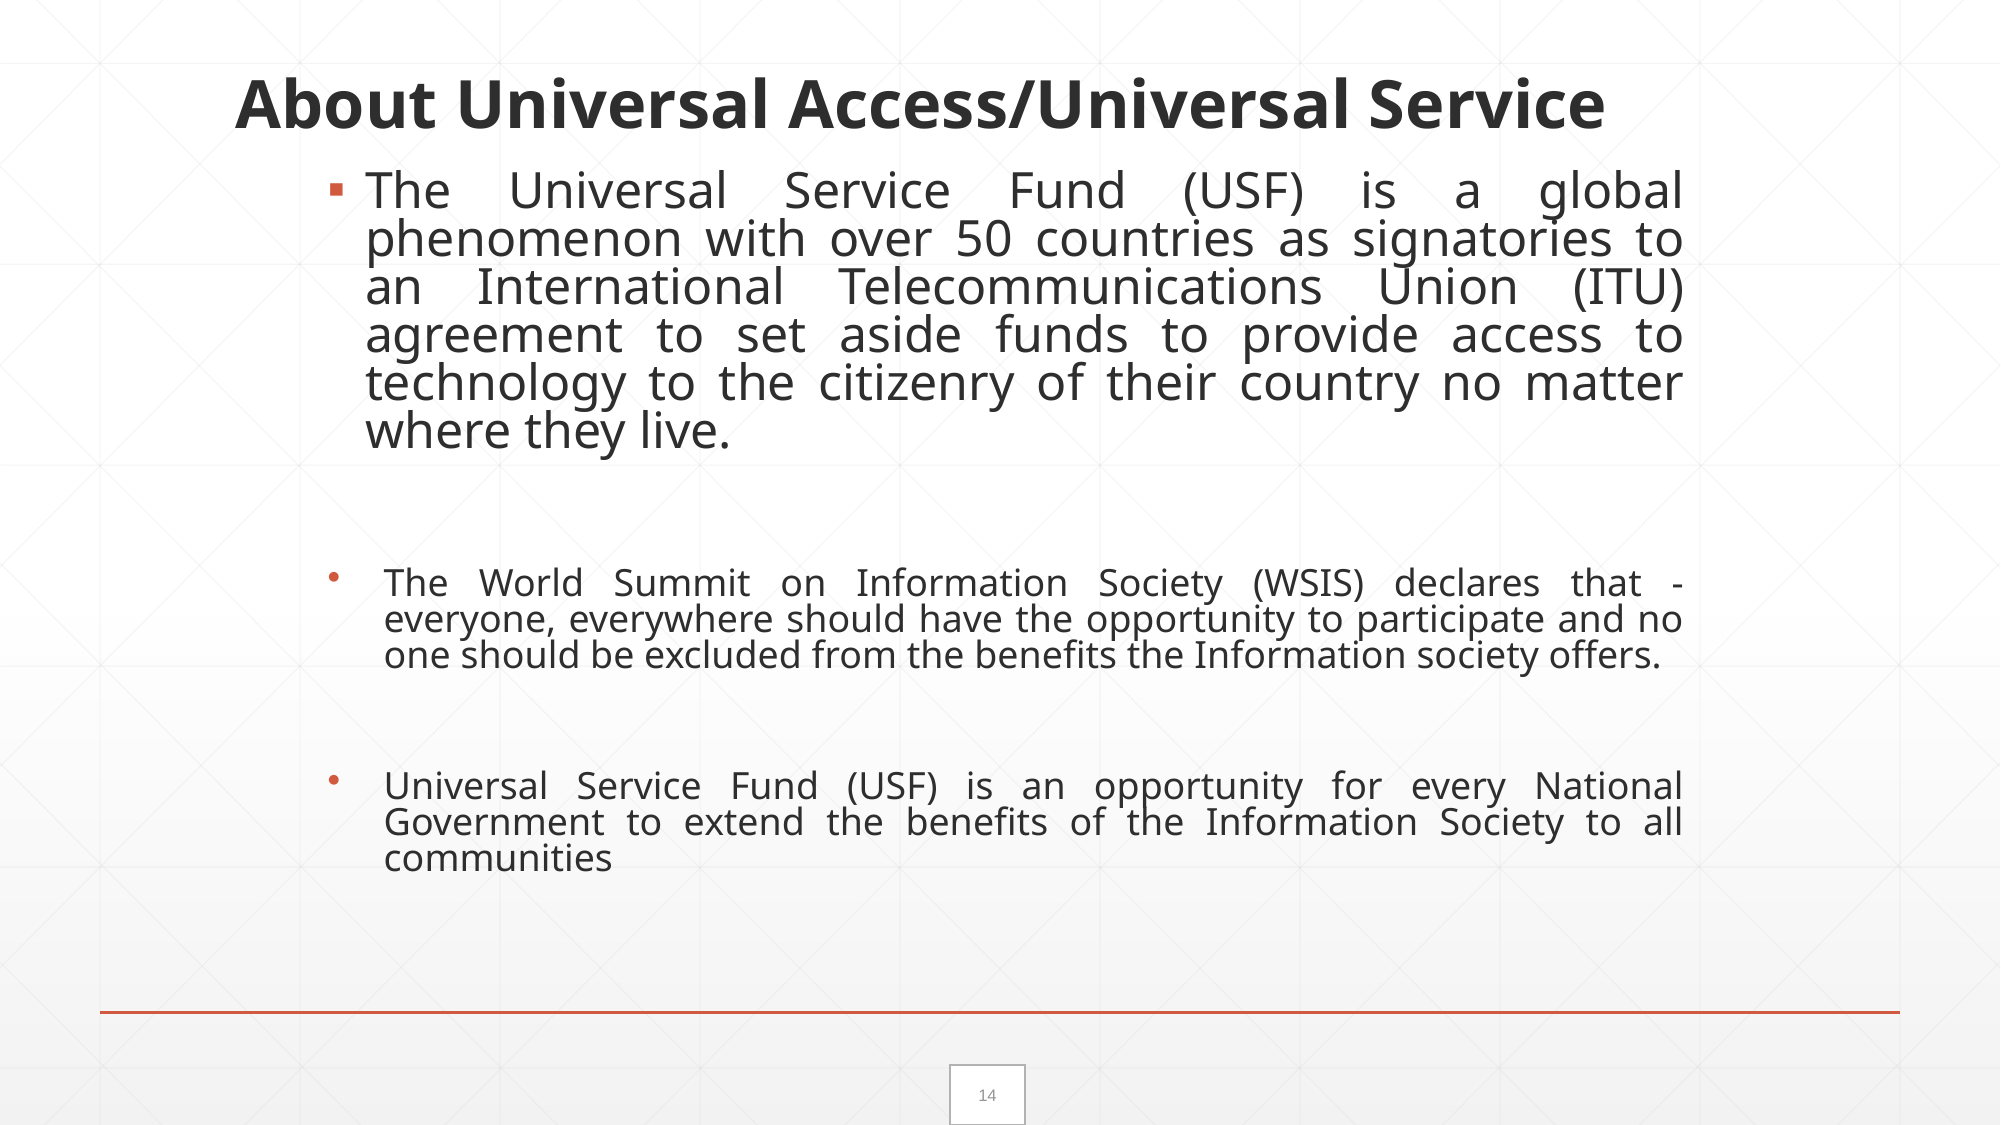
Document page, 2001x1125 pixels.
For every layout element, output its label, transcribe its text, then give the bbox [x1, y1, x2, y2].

list The Universal Service Fund (USF) is a global phenomenon with over 50 countries as signatories to an International Telecommunications Union (ITU) agreement to set aside funds to provide access to technology to the citizenry of their country no matter where they live. The World Summit on Information Society (WSIS) declares that - everyone, everywhere should have the opportunity to participate and no one should be excluded from the benefits the Information society offers. Universal Service Fund (USF) is an opportunity for every National Government to extend the benefits of the Information Society to all communities [312, 162, 1700, 1038]
slide_number 14 [949, 1064, 1026, 1125]
title About Universal Access/Universal Service [220, 24, 1750, 150]
